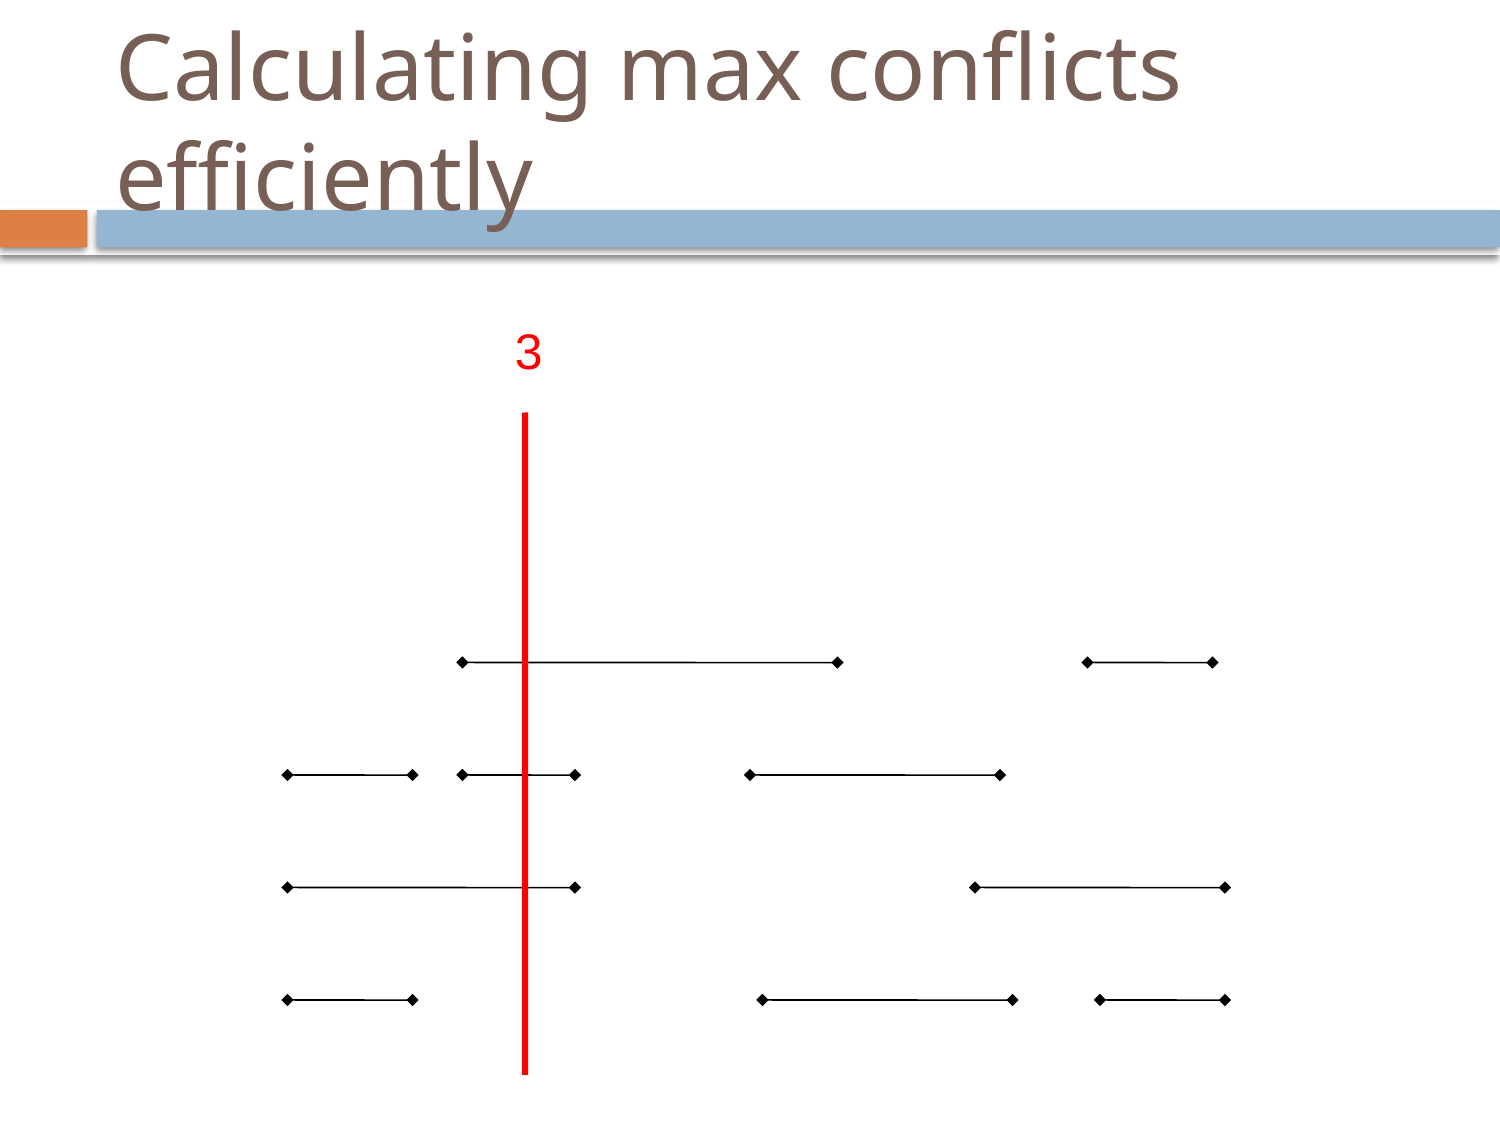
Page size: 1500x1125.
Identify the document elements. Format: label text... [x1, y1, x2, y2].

text_box [281, 768, 419, 782]
text_box [281, 881, 525, 894]
text_box [968, 881, 1232, 894]
text_box [1081, 656, 1219, 669]
title Calculating max conflicts efficiently [100, 37, 1438, 200]
text_box [526, 768, 582, 782]
text_box [756, 993, 1019, 1007]
text_box [456, 656, 525, 669]
text_box [743, 768, 1007, 782]
text_box [1093, 993, 1232, 1007]
text_box [526, 881, 582, 894]
text_box [456, 768, 525, 782]
text_box [526, 656, 844, 669]
text_box 3 [500, 312, 613, 388]
text_box [281, 993, 419, 1007]
